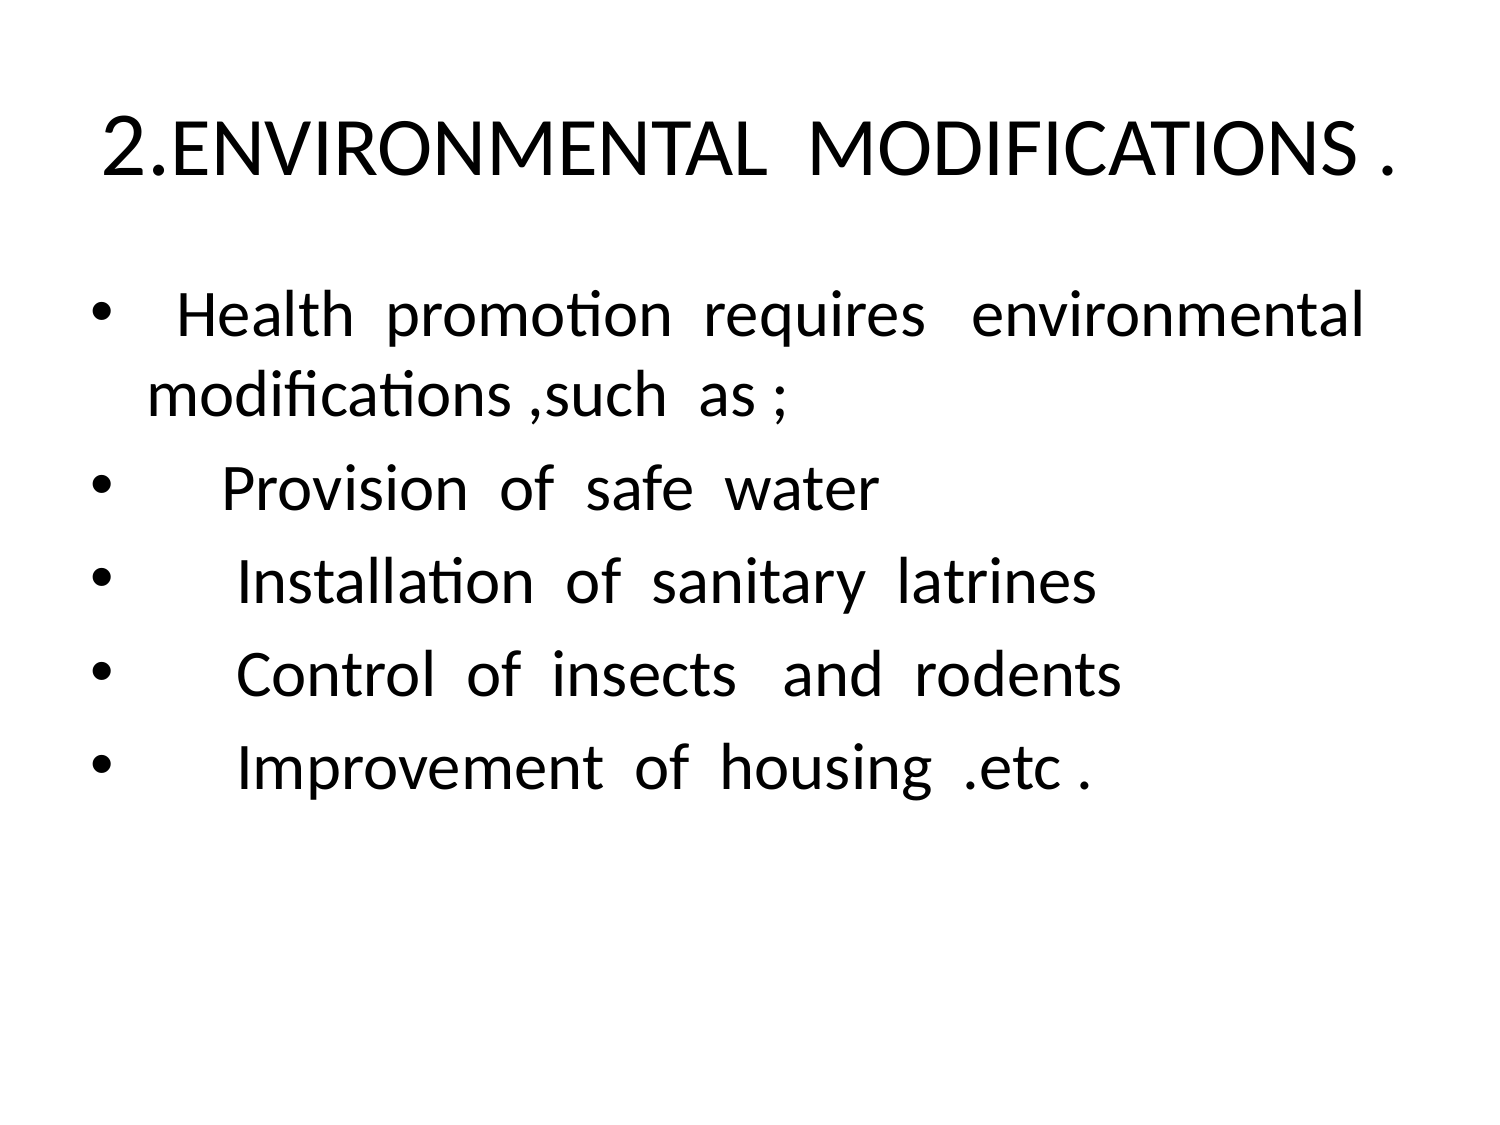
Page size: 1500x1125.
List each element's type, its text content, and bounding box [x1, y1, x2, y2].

list Health promotion requires environmental modifications ,such as ; Provision of safe water Installation of sanitary latrines Control of insects and rodents Improvement of housing .etc . [75, 262, 1425, 1005]
title 2.ENVIRONMENTAL MODIFICATIONS . [75, 45, 1425, 233]
